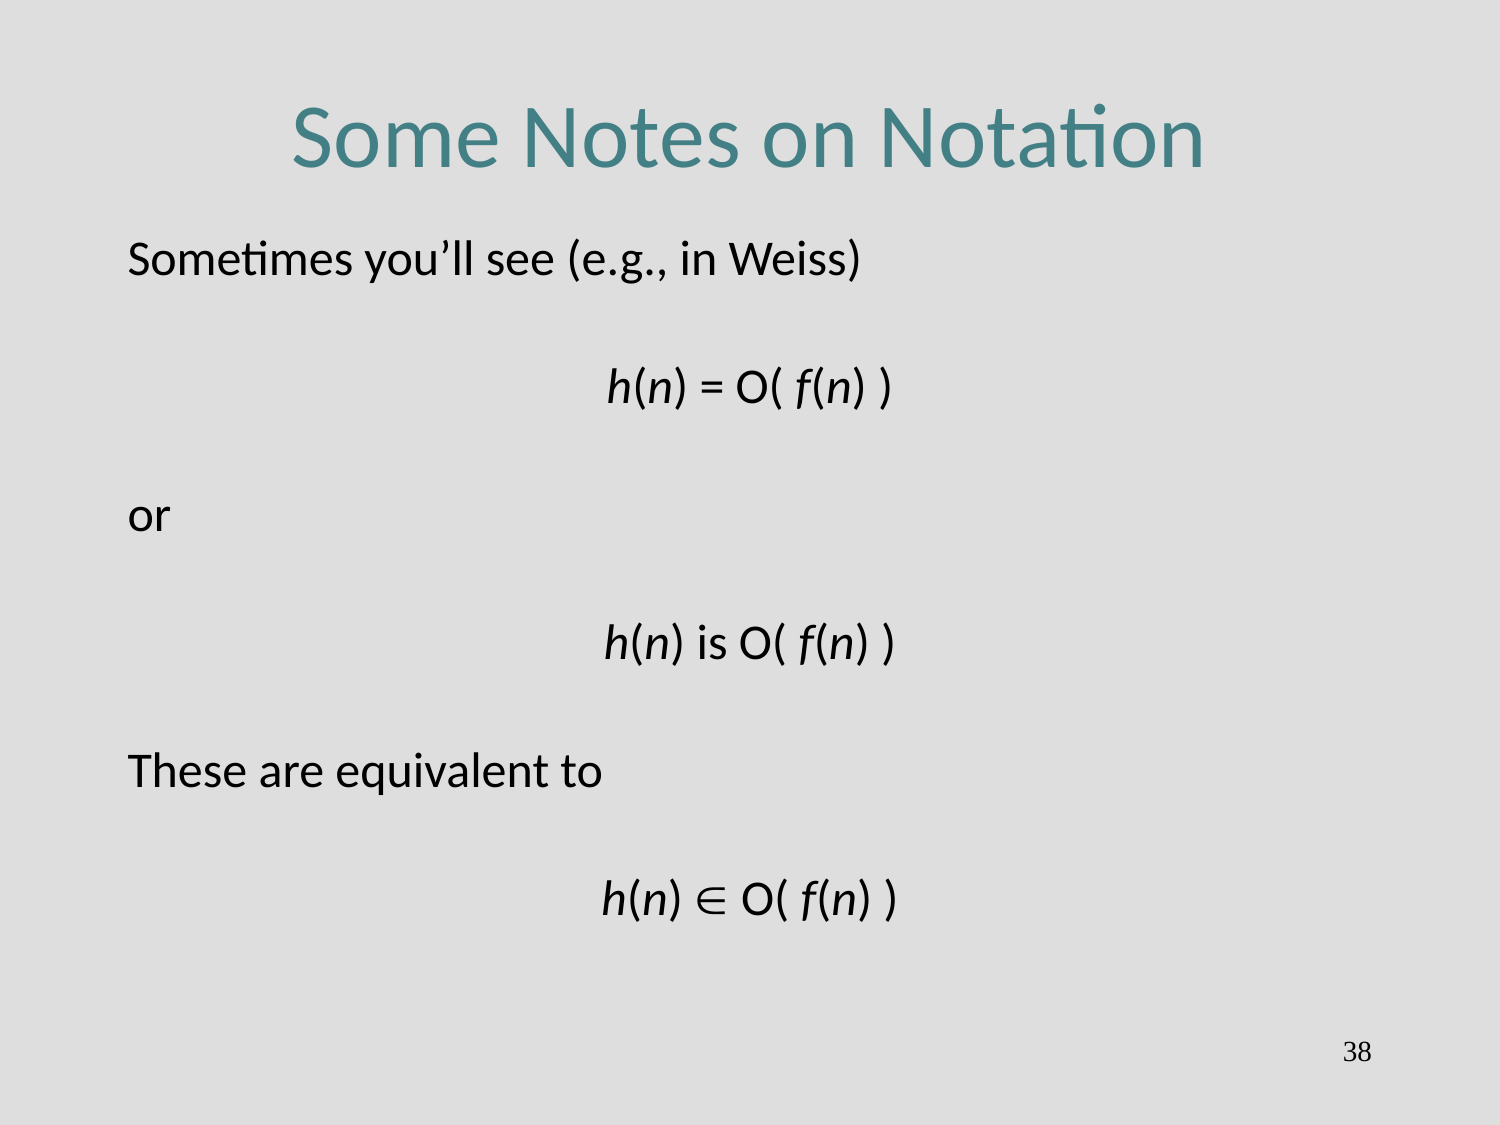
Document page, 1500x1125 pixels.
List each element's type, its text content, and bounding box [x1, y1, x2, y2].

list Sometimes you’ll see (e.g., in Weiss) h(n) = O( f(n) ) or h(n) is O( f(n) ) These are equivalent to h(n)  O( f(n) ) [112, 224, 1388, 1000]
title Some Notes on Notation [112, 62, 1388, 200]
slide_number 38 [1074, 1025, 1388, 1100]
